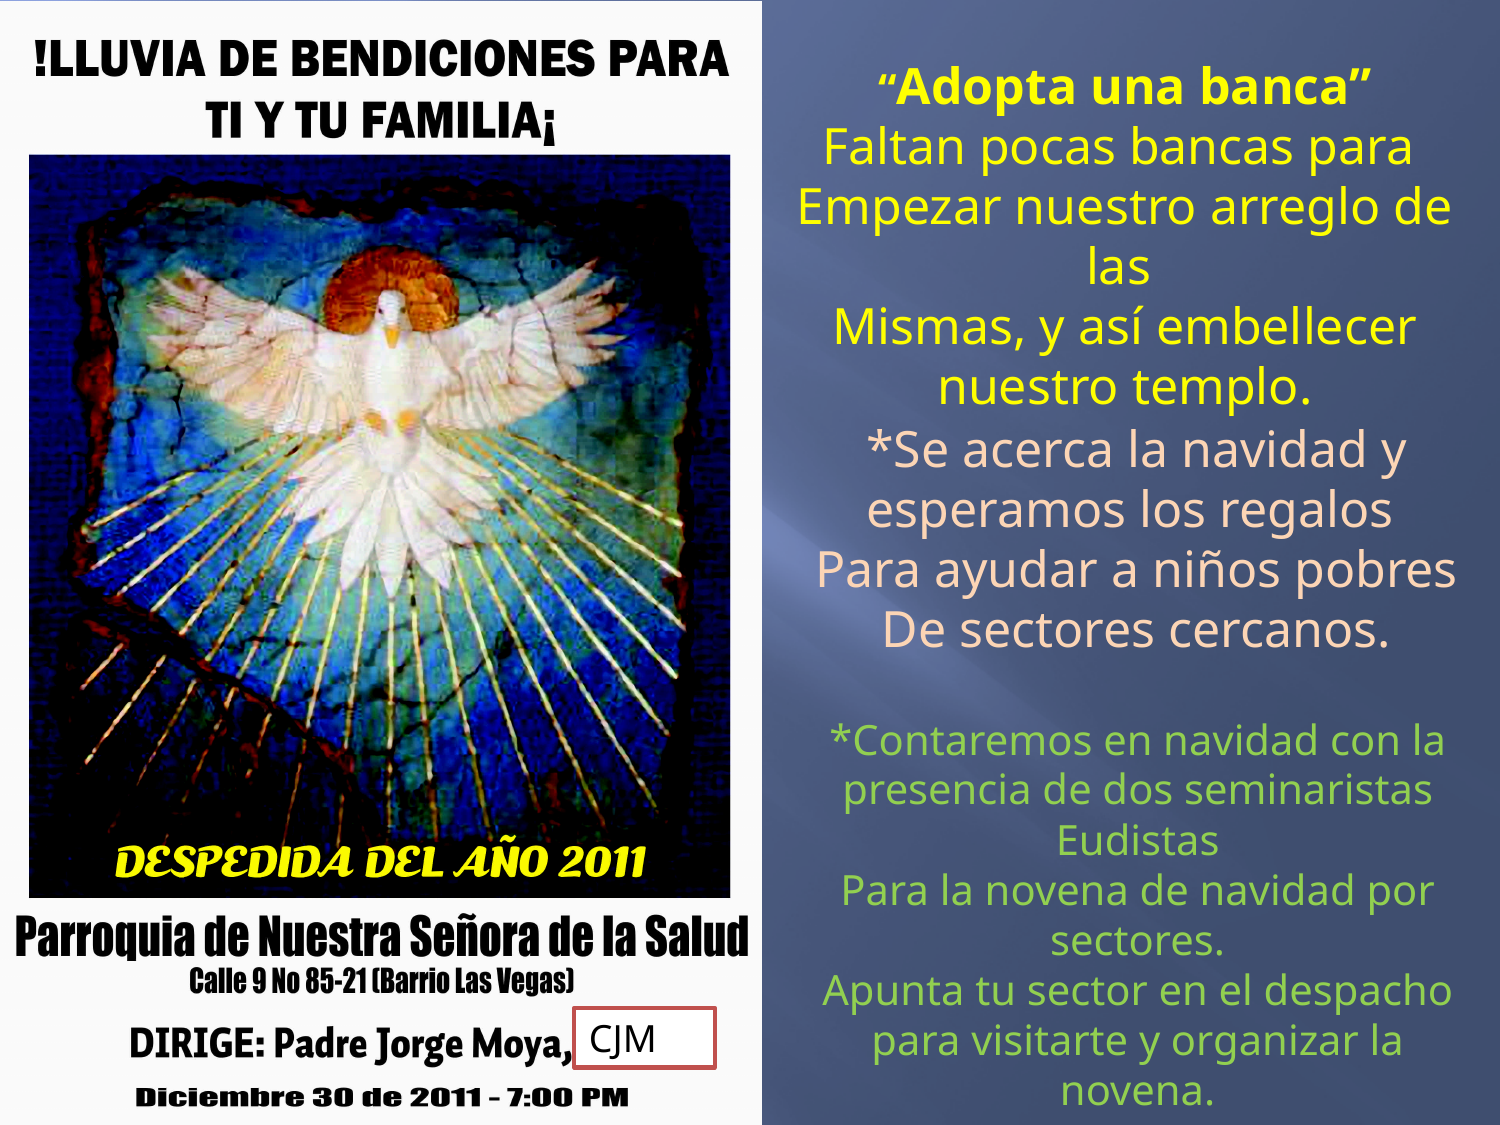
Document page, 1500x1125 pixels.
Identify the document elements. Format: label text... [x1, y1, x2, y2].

text_box *Se acerca la navidad y esperamos los regalos Para ayudar a niños pobres De sectores cercanos. [805, 410, 1500, 666]
text_box “Adopta una banca” Faltan pocas bancas para Empezar nuestro arreglo de las Mismas, y así embellecer nuestro templo. [804, 46, 1500, 410]
text_box *Contaremos en navidad con la presencia de dos seminaristas Eudistas Para la novena de navidad por sectores. Apunta tu sector en el despacho para visitarte y organizar la novena. [805, 705, 1479, 1121]
picture [0, 1, 762, 1125]
